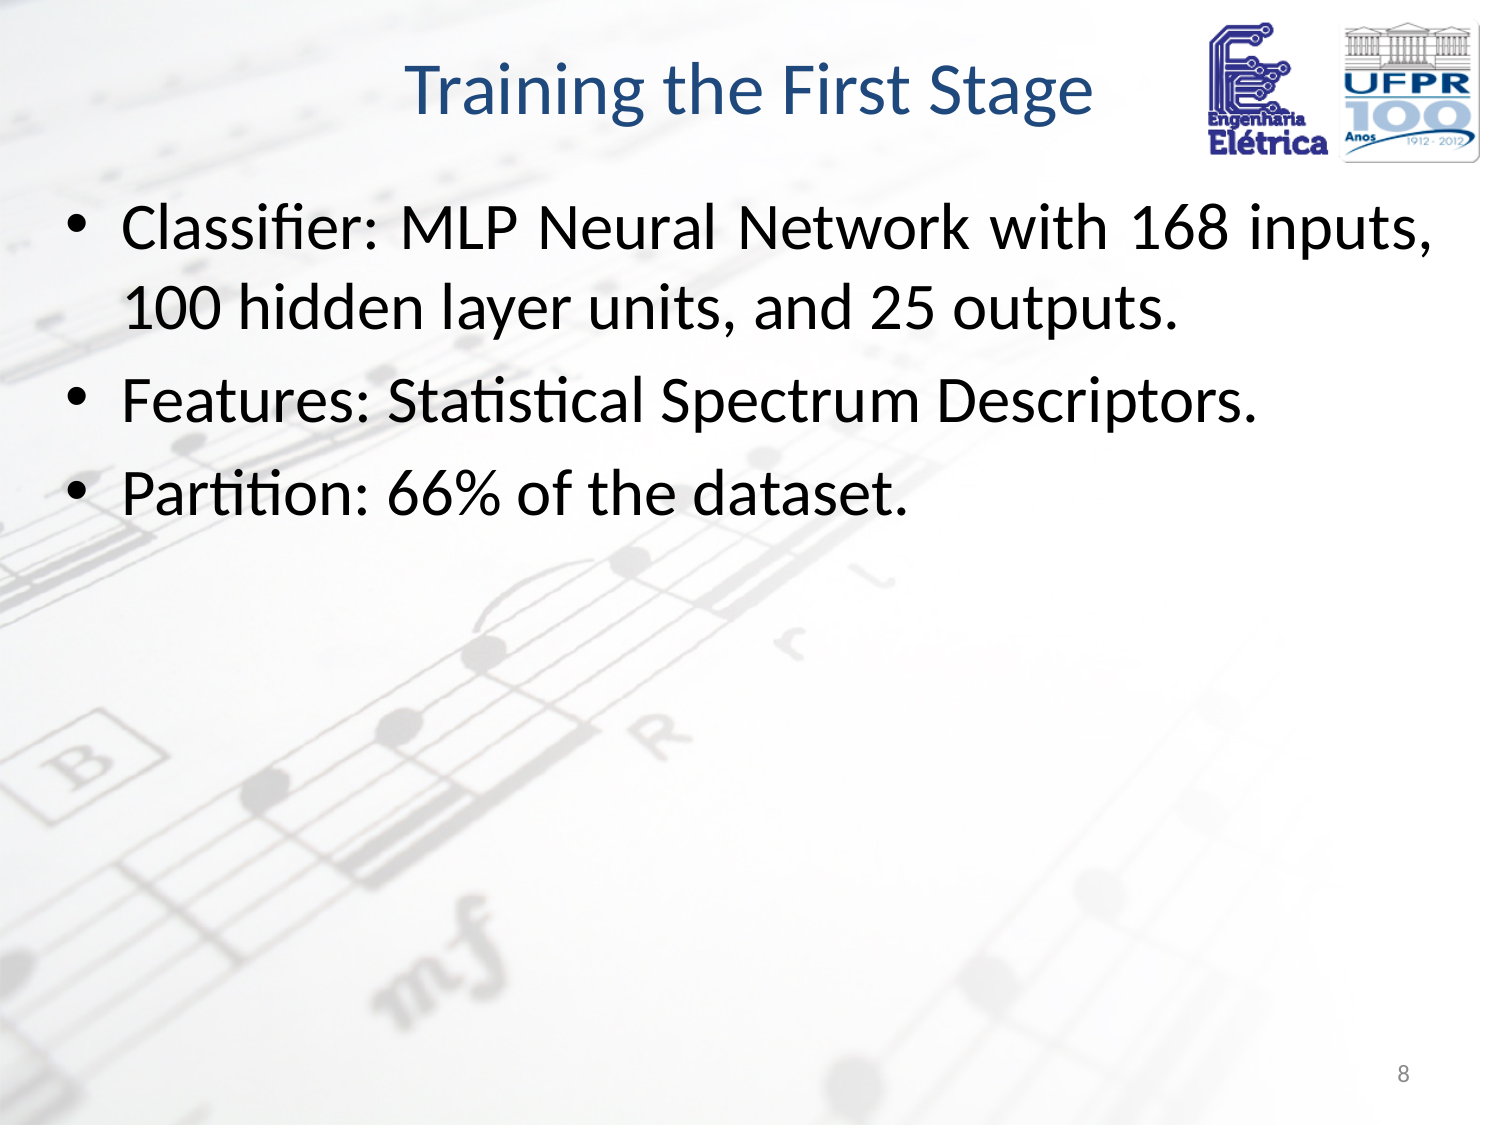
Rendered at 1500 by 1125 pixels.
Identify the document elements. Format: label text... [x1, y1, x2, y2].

slide_number 8 [1074, 1042, 1425, 1103]
list Classifier: MLP Neural Network with 168 inputs, 100 hidden layer units, and 25 outputs. Features: Statistical Spectrum Descriptors. Partition: 66% of the dataset. [50, 174, 1450, 1038]
title Training the First Stage [12, 6, 1488, 163]
picture [0, 0, 1500, 1125]
